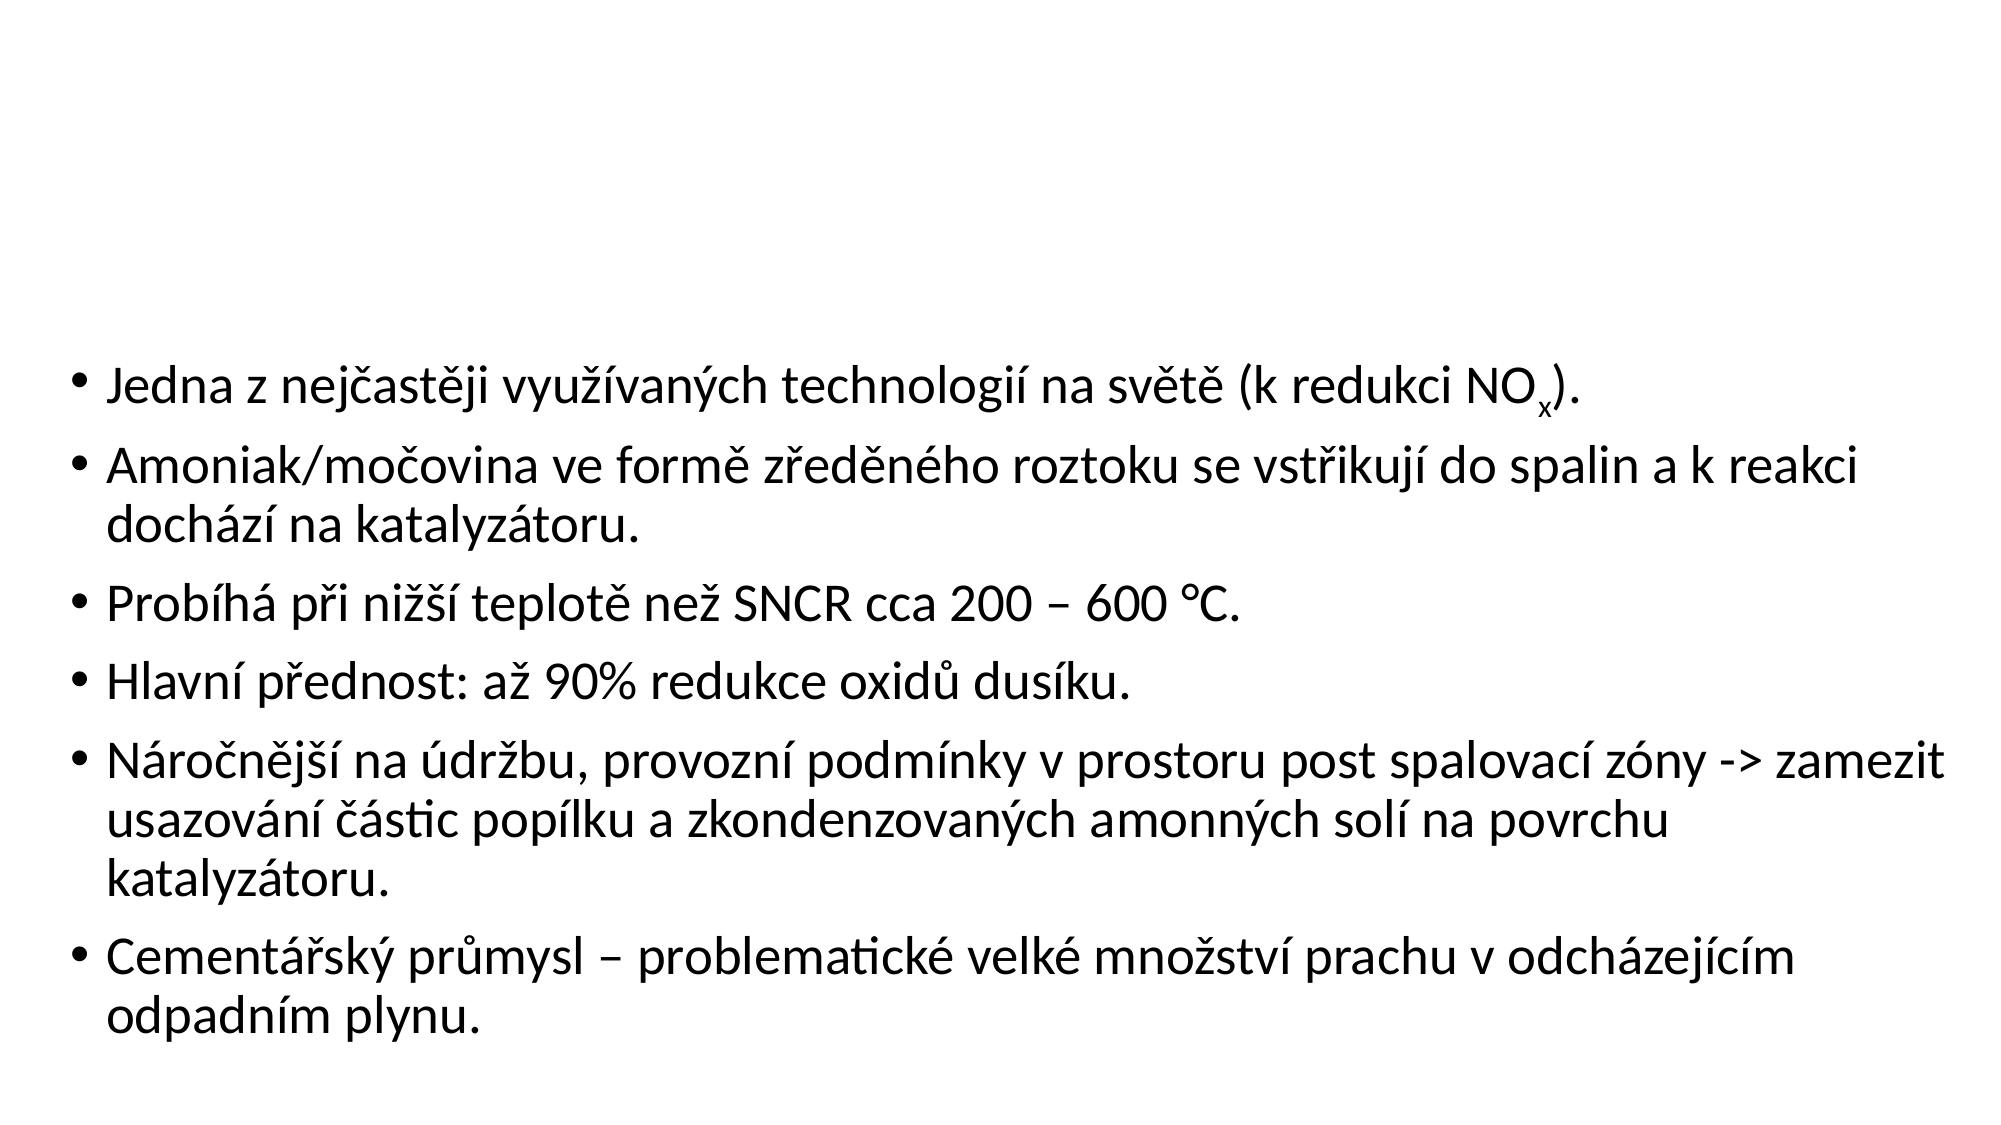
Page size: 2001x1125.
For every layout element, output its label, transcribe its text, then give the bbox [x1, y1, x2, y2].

list Jedna z nejčastěji využívaných technologií na světě (k redukci NOx). Amoniak/močovina ve formě zředěného roztoku se vstřikují do spalin a k reakci dochází na katalyzátoru. Probíhá při nižší teplotě než SNCR cca 200 – 600 °C. Hlavní přednost: až 90% redukce oxidů dusíku. Náročnější na údržbu, provozní podmínky v prostoru post spalovací zóny -> zamezit usazování částic popílku a zkondenzovaných amonných solí na povrchu katalyzátoru. Cementářský průmysl – problematické velké množství prachu v odcházejícím odpadním plynu. [55, 342, 1972, 1057]
